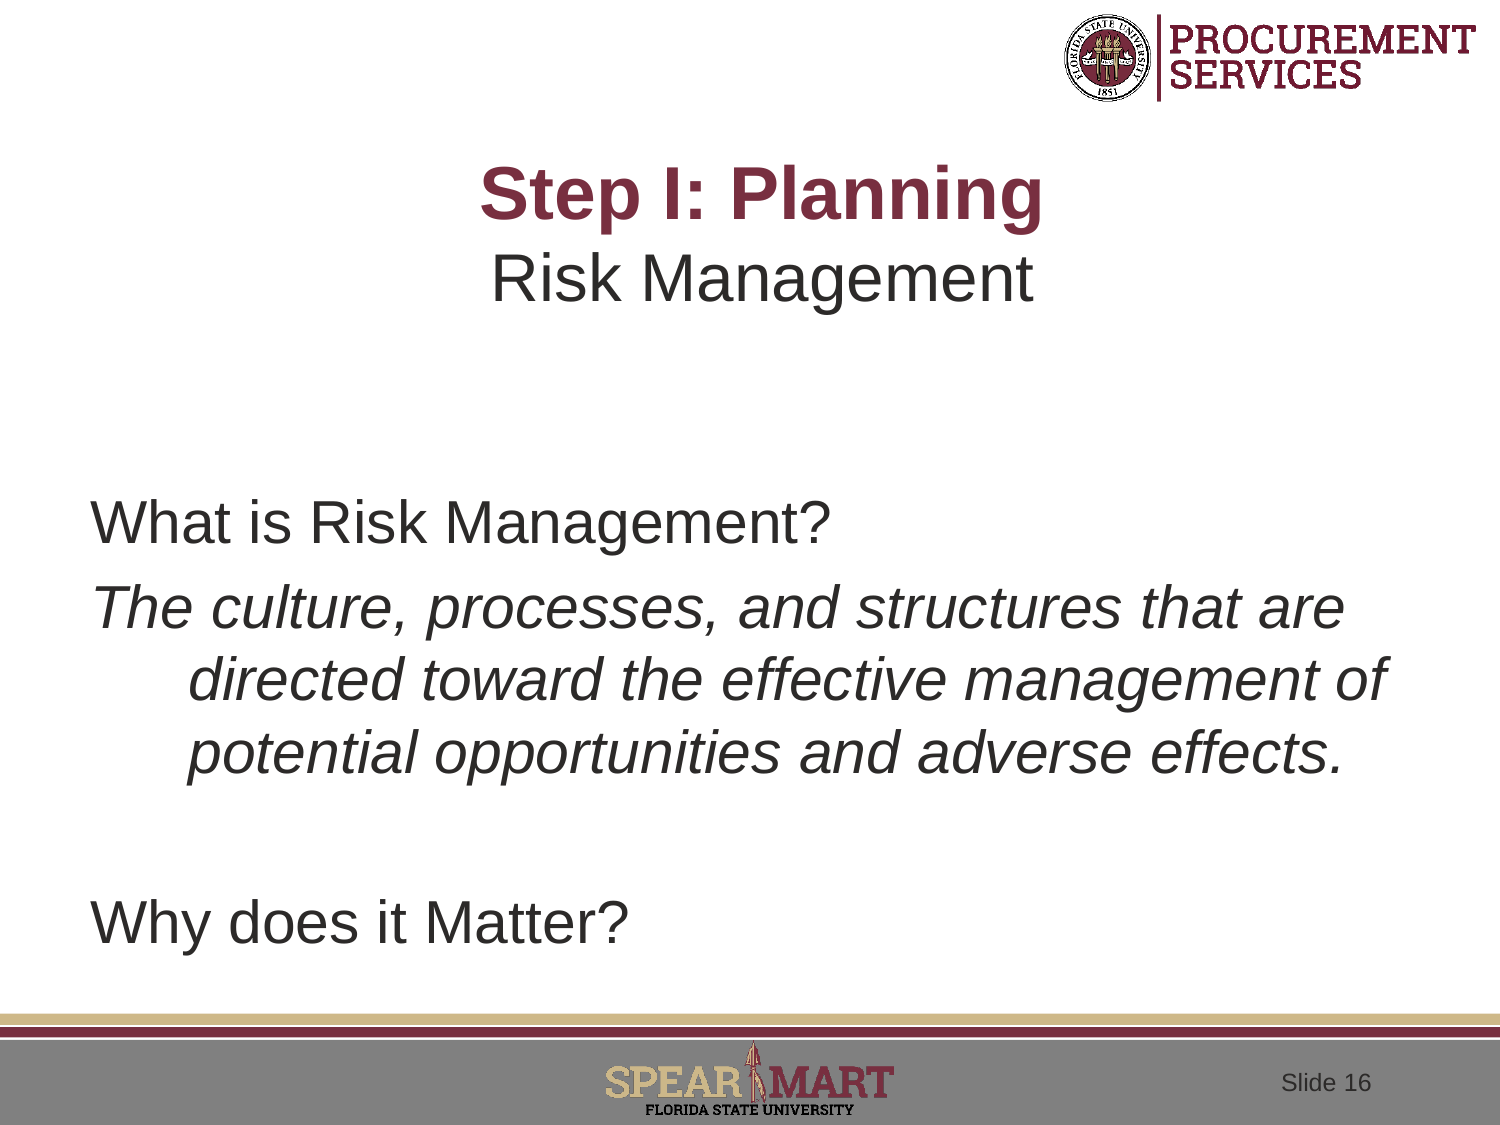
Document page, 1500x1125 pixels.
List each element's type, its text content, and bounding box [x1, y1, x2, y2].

title Step I: Planning Risk Management [87, 135, 1438, 324]
picture [606, 1040, 894, 1115]
list What is Risk Management? The culture, processes, and structures that are directed toward the effective management of potential opportunities and adverse effects. Why does it Matter? [75, 474, 1425, 988]
picture [1062, 12, 1500, 104]
